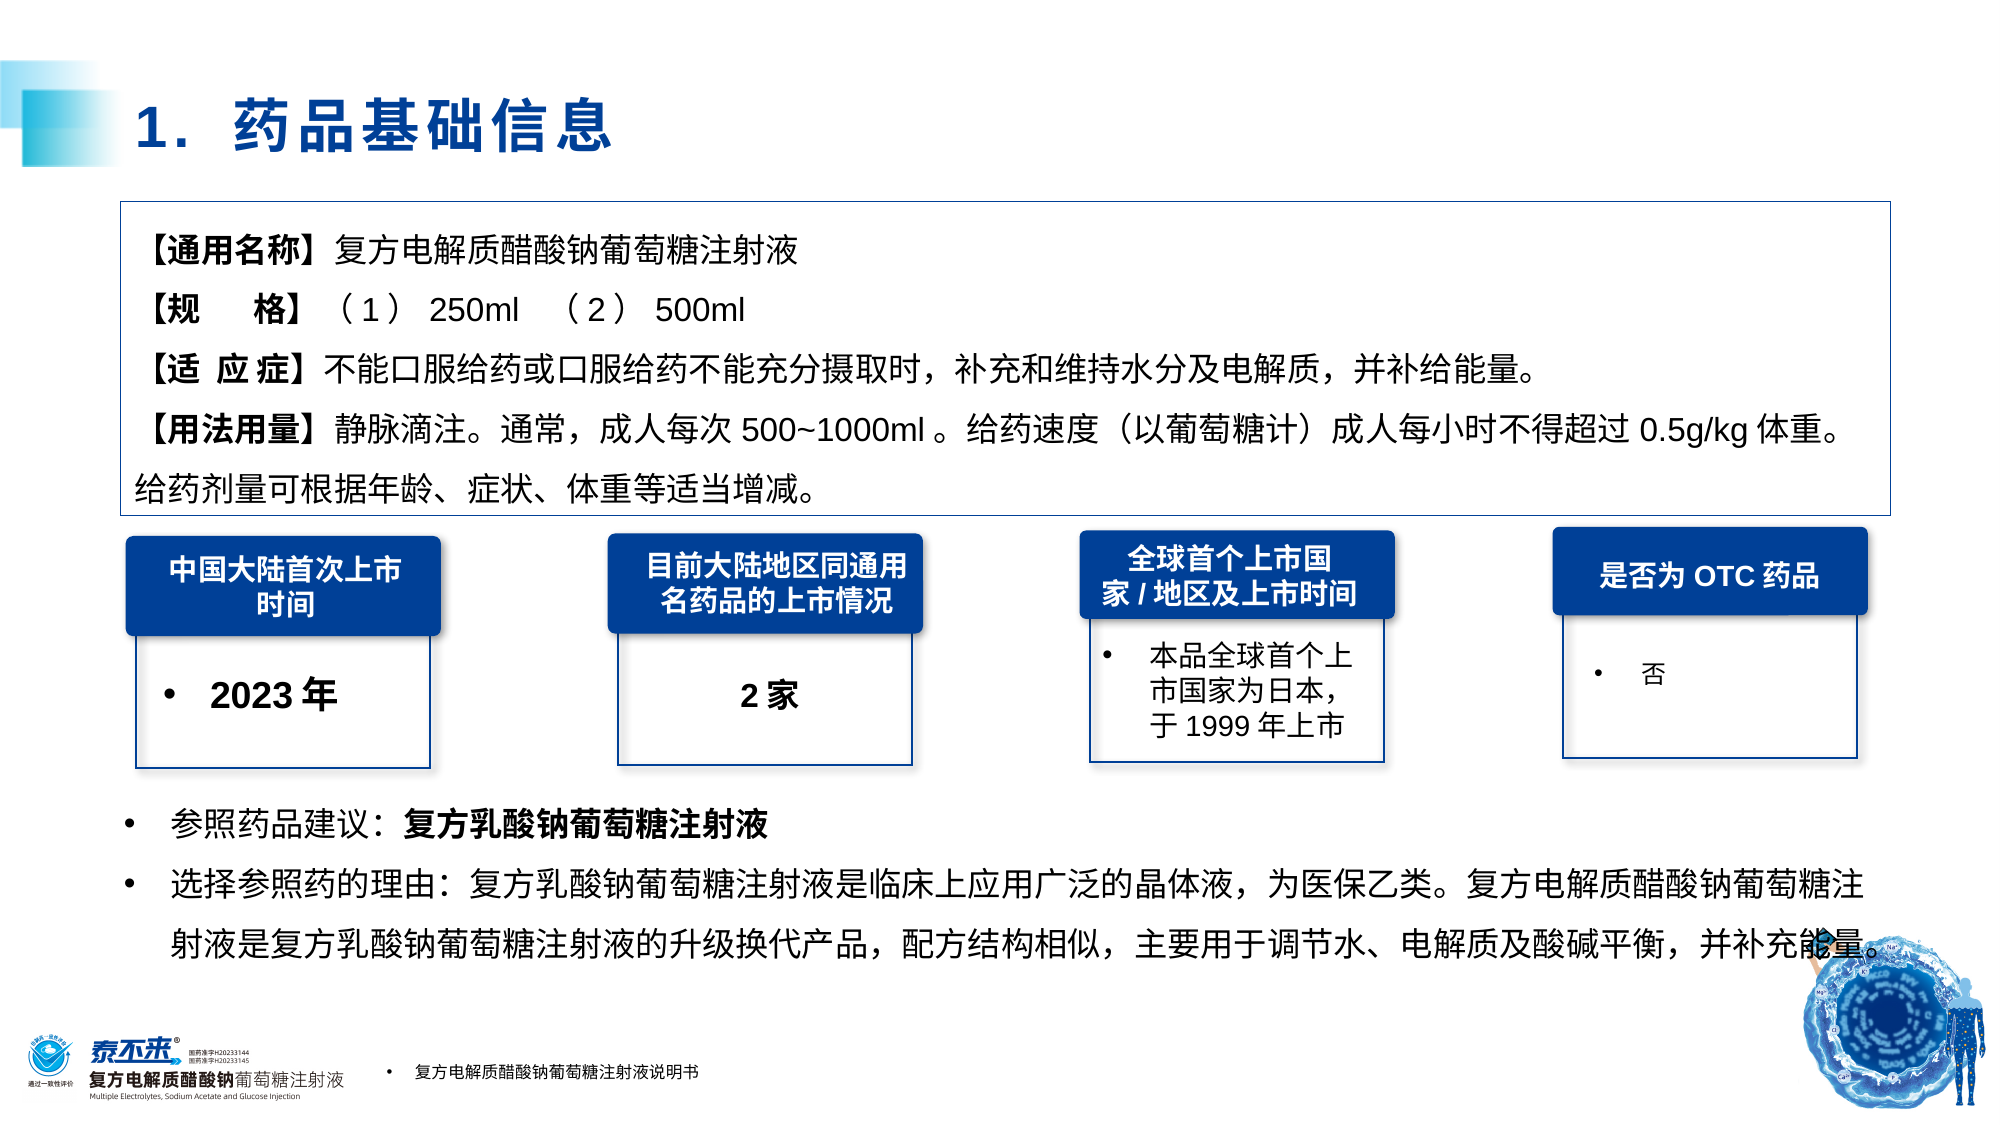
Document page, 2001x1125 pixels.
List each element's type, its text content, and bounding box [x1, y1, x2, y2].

text_box 【通用名称】复方电解质醋酸钠葡萄糖注射液 【规 格】（1）250ml （2）500ml 【适 应 症】不能口服给药或口服给药不能充分摄取时，补充和维持水分及电解质，并补给能量。 【用法用量】静脉滴注。通常，成人每次500~1000ml。给药速度（以葡萄糖计）成人每小时不得超过0.5g/kg体重。给药剂量可根据年龄、症状、体重等适当增减。 [120, 201, 1891, 516]
text_box 复方电解质醋酸钠葡萄糖注射液说明书 [371, 1054, 1543, 1089]
title 1. 药品基础信息 [120, 71, 1920, 178]
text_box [607, 533, 929, 765]
picture [0, 0, 2000, 1125]
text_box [1552, 526, 1868, 759]
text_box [1078, 530, 1395, 762]
text_box 参照药品建议：复方乳酸钠葡萄糖注射液 选择参照药的理由：复方乳酸钠葡萄糖注射液是临床上应用广泛的晶体液，为医保乙类。复方电解质醋酸钠葡萄糖注射液是复方乳酸钠葡萄糖注射液的升级换代产品，配方结构相似，主要用于调节水、电解质及酸碱平衡，并补充能量。 [109, 775, 1891, 970]
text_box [125, 535, 441, 768]
